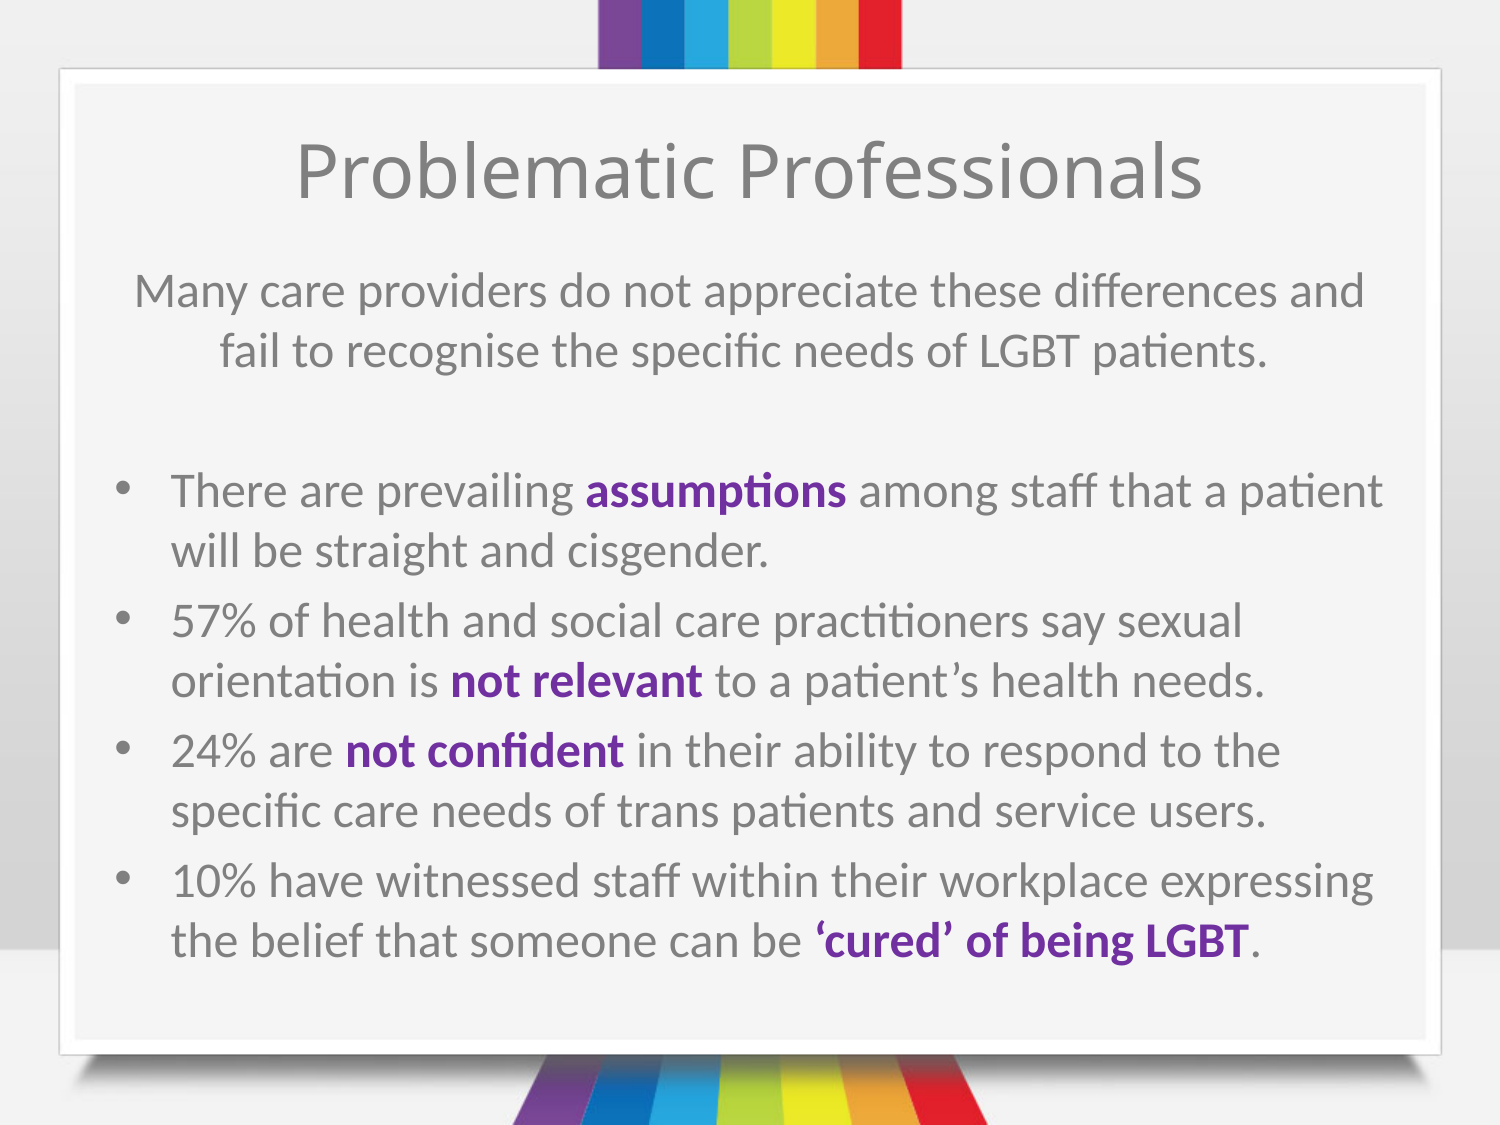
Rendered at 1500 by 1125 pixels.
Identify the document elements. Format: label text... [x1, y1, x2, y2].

title Problematic Professionals [97, 99, 1403, 238]
picture [0, 0, 1500, 1125]
list Many care providers do not appreciate these differences and fail to recognise the specific needs of LGBT patients. There are prevailing assumptions among staff that a patient will be straight and cisgender. 57% of health and social care practitioners say sexual orientation is not relevant to a patient’s health needs. 24% are not confident in their ability to respond to the specific care needs of trans patients and service users. 10% have witnessed staff within their workplace expressing the belief that someone can be ‘cured’ of being LGBT. [99, 249, 1401, 1005]
